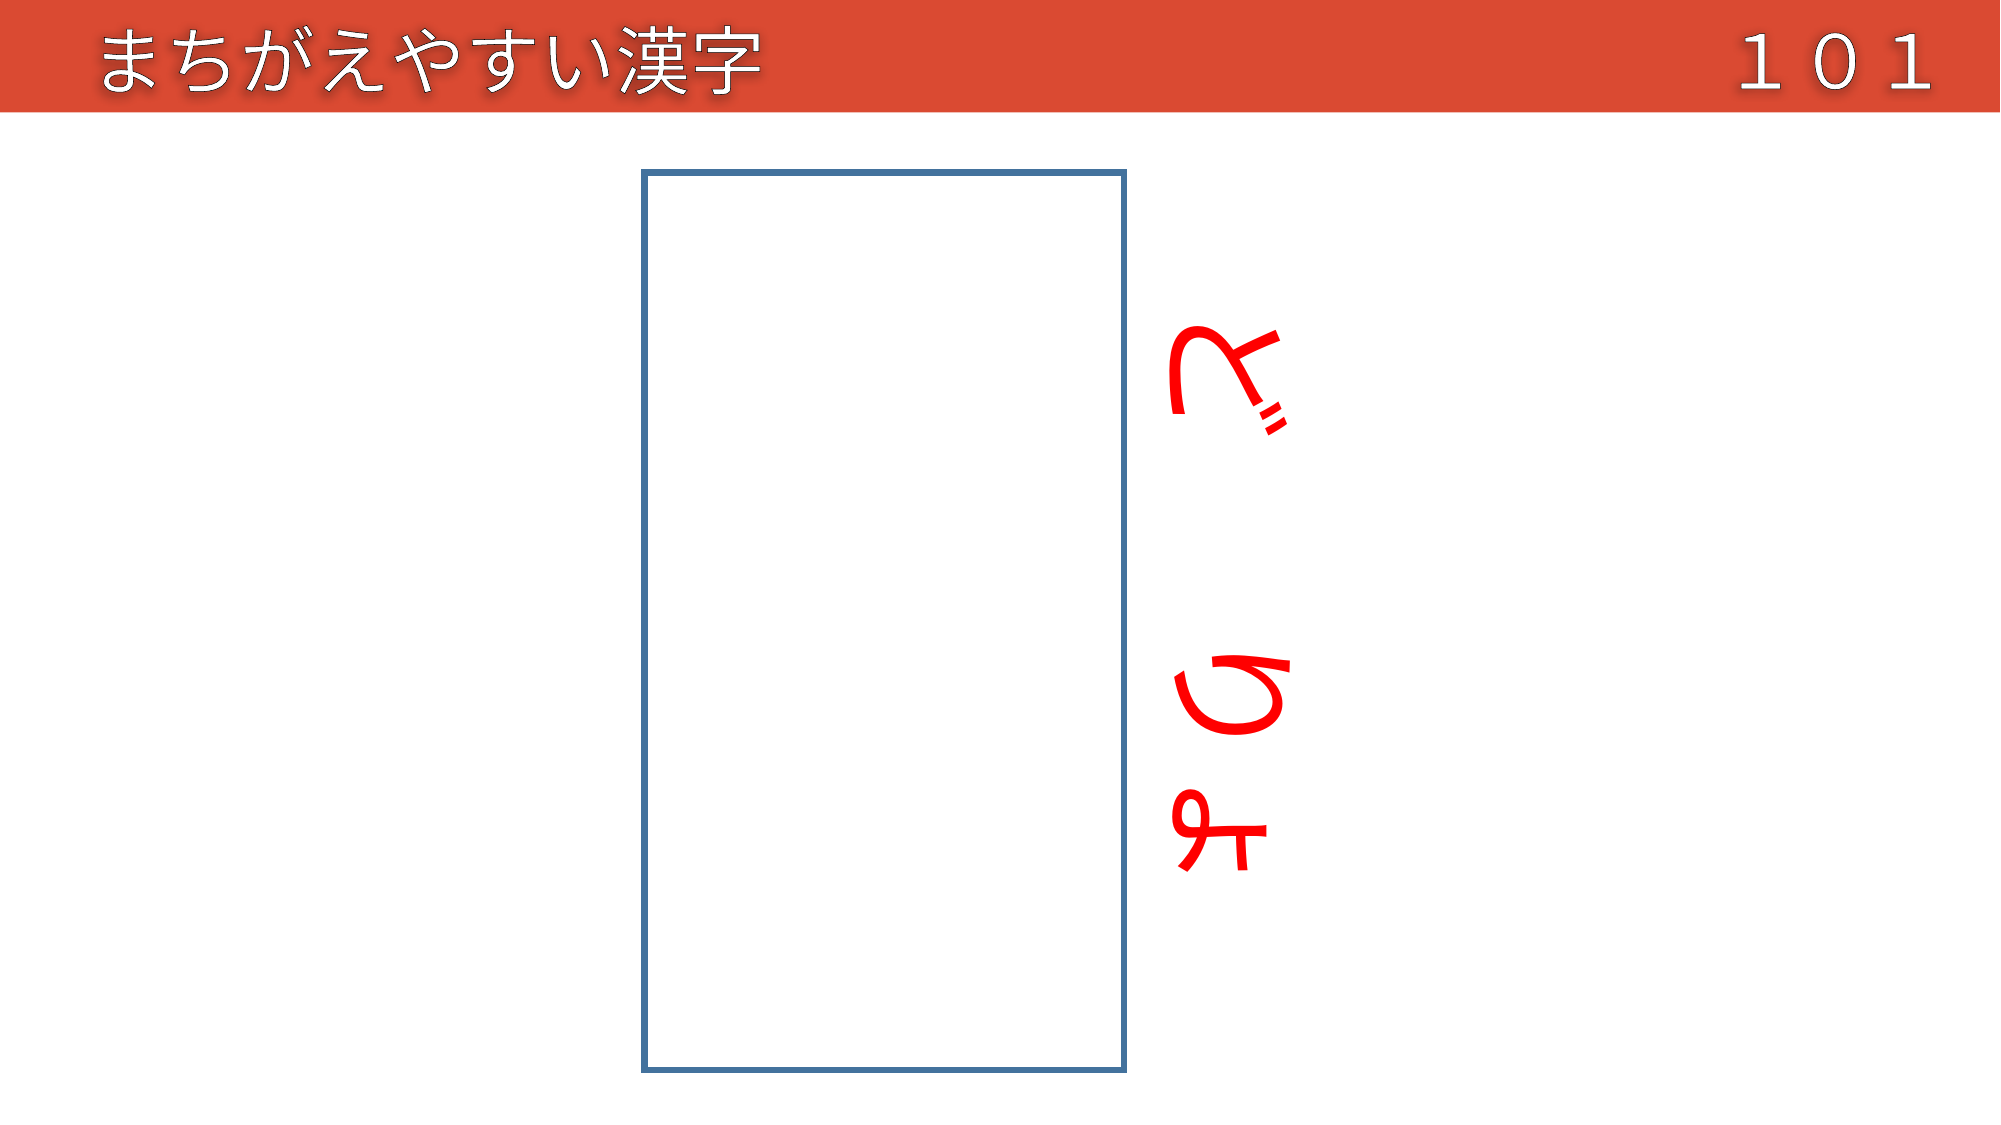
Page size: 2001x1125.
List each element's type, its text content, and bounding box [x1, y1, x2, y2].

text_box ど [1123, 287, 1321, 442]
text_box りょく [1129, 611, 1327, 1050]
text_box [643, 172, 1125, 1071]
text_box １０１ [1707, 6, 1963, 112]
text_box [0, 0, 2000, 113]
text_box 努力 [616, 195, 1152, 1125]
text_box まちがえやすい漢字 [75, 6, 1201, 112]
